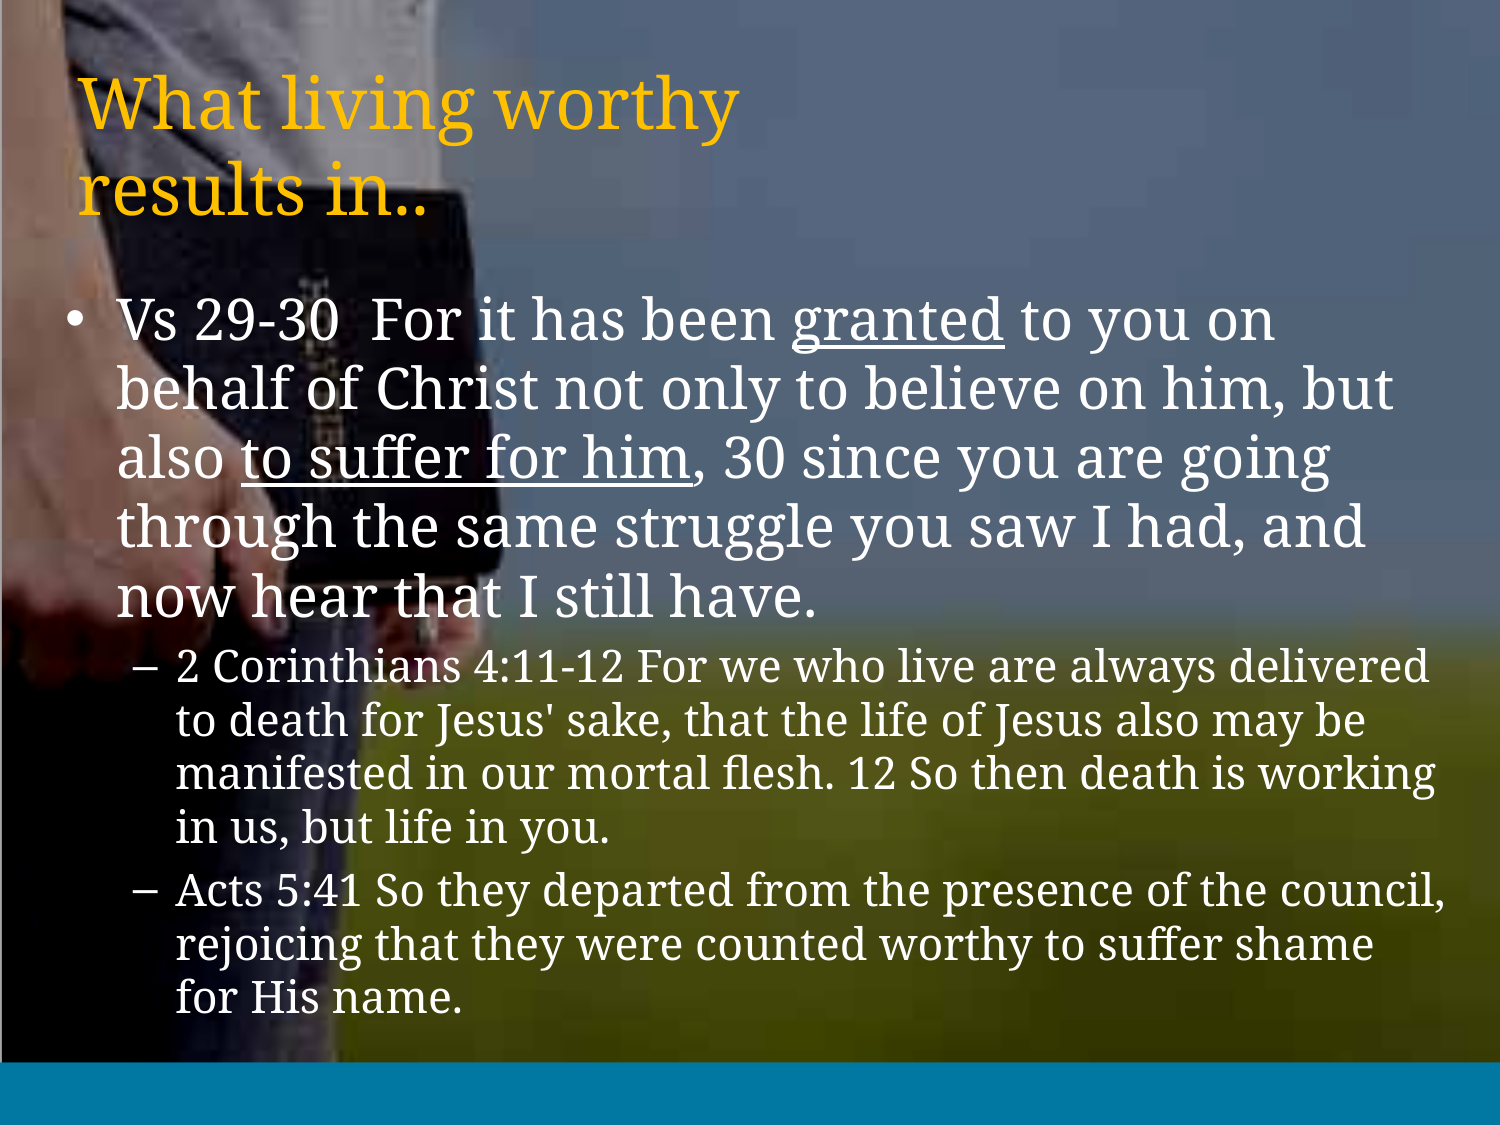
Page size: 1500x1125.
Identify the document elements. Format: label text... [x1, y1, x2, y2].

title What living worthy results in.. [62, 50, 975, 238]
picture [1, 0, 1500, 1062]
list Vs 29-30 For it has been granted to you on behalf of Christ not only to believe on him, but also to suffer for him, 30 since you are going through the same struggle you saw I had, and now hear that I still have. 2 Corinthians 4:11-12 For we who live are always delivered to death for Jesus' sake, that the life of Jesus also may be manifested in our mortal flesh. 12 So then death is working in us, but life in you. Acts 5:41 So they departed from the presence of the council, rejoicing that they were counted worthy to suffer shame for His name. [50, 275, 1463, 1038]
